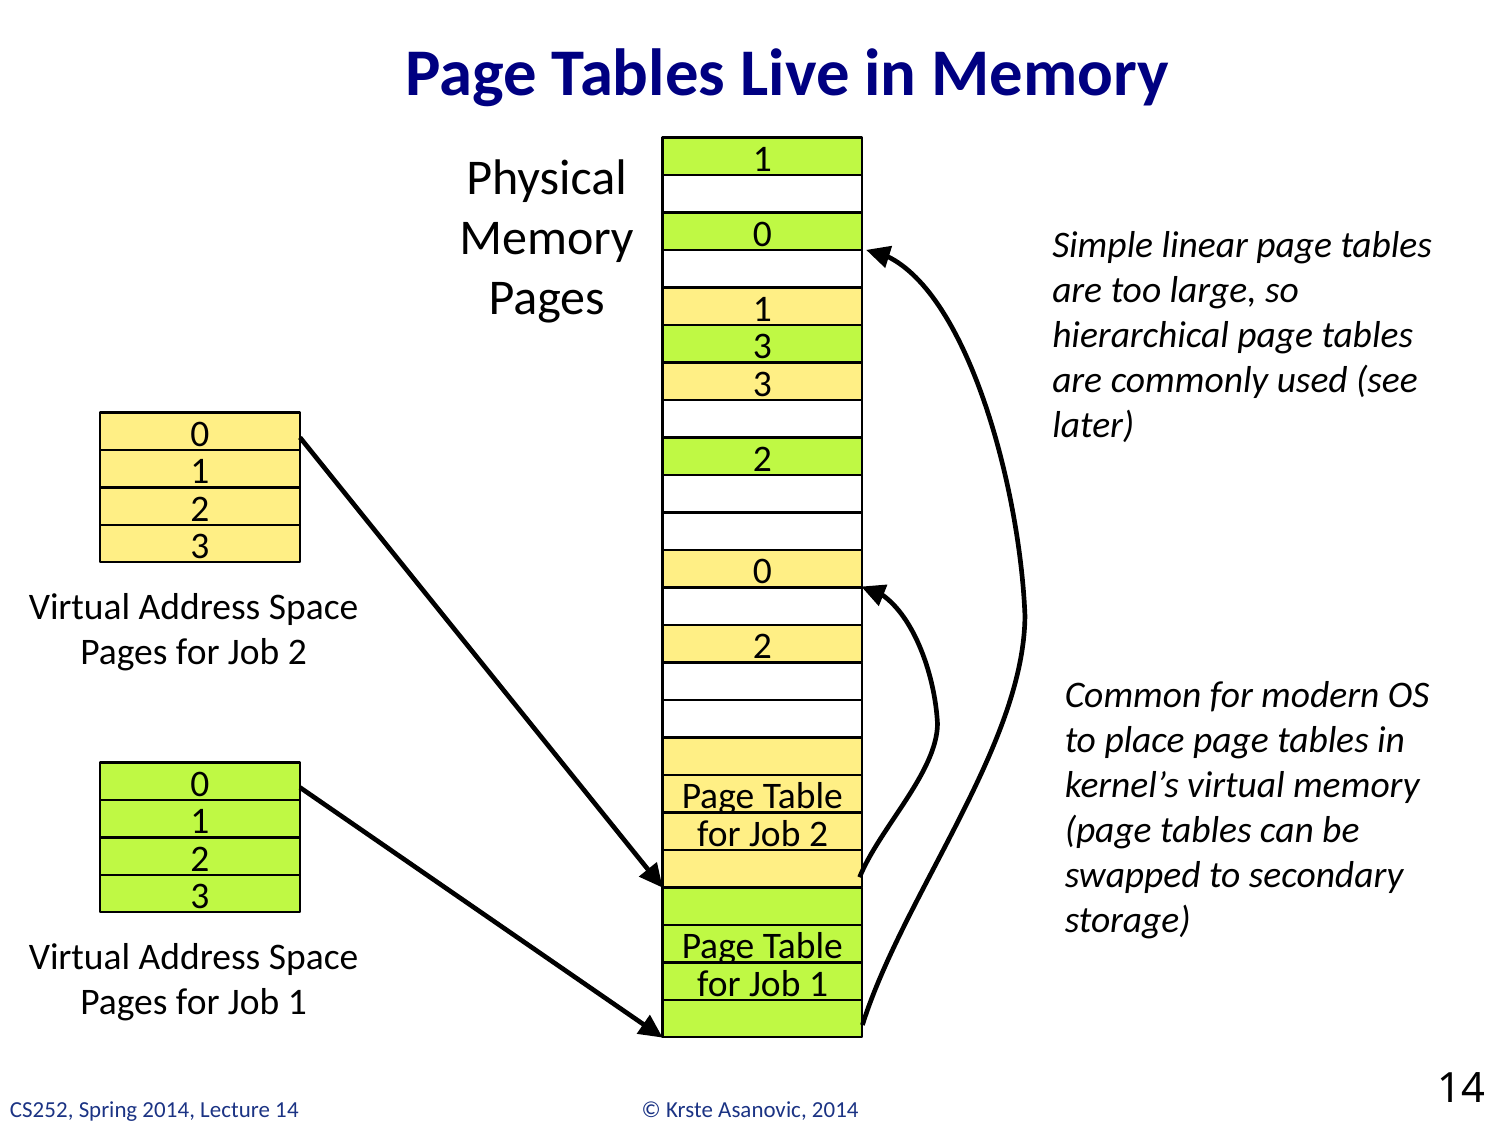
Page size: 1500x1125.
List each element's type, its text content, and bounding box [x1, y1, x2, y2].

text_box [662, 587, 861, 624]
text_box 1 [662, 137, 863, 174]
slide_number 14 [1362, 1085, 1500, 1125]
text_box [99, 762, 301, 913]
text_box [304, 790, 657, 1037]
text_box [304, 442, 657, 885]
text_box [662, 895, 863, 1038]
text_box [99, 412, 301, 563]
text_box [662, 663, 860, 699]
text_box [662, 249, 863, 287]
text_box [662, 699, 860, 736]
text_box Physical Memory Pages [412, 137, 662, 332]
text_box [863, 245, 1026, 1015]
text_box [662, 174, 863, 212]
text_box Simple linear page tables are too large, so hierarchical page tables are commonly used (see later) [1037, 212, 1450, 452]
text_box 3 [662, 362, 863, 399]
text_box 3 [662, 324, 863, 362]
text_box 2 [662, 624, 861, 663]
text_box Common for modern OS to place page tables in kernel’s virtual memory (page tables can be swapped to secondary storage) [1050, 662, 1463, 947]
title Page Tables Live in Memory [199, 12, 1376, 126]
text_box 0 [662, 212, 863, 249]
text_box [860, 586, 864, 737]
text_box Virtual Address Space Pages for Job 1 [12, 924, 375, 1030]
text_box Virtual Address Space Pages for Job 2 [12, 574, 375, 680]
text_box [662, 512, 863, 549]
text_box [662, 474, 863, 512]
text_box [662, 737, 863, 888]
text_box 0 [662, 549, 863, 587]
text_box 1 [662, 287, 863, 324]
text_box 2 [662, 437, 863, 474]
text_box [662, 399, 863, 437]
